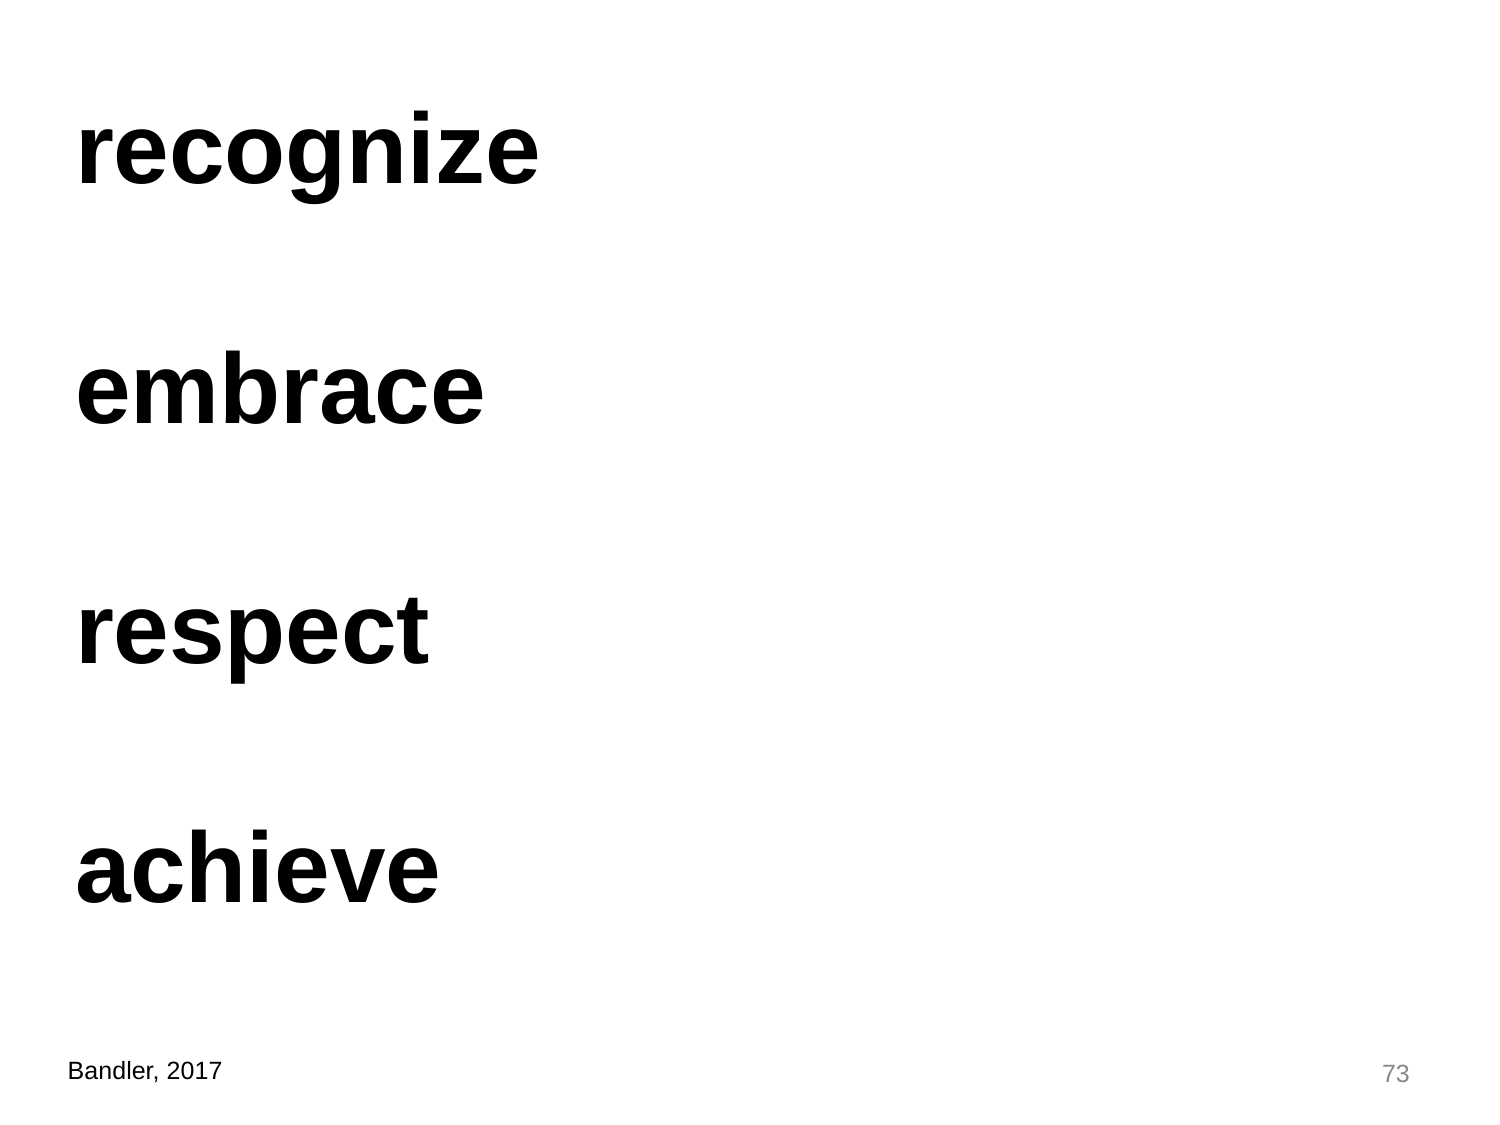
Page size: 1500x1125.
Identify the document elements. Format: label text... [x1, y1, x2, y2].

text_box Bandler, 2017 [52, 1046, 408, 1092]
slide_number 73 [1074, 1042, 1425, 1103]
text_box recognize embrace respect achieve [74, 83, 1447, 923]
